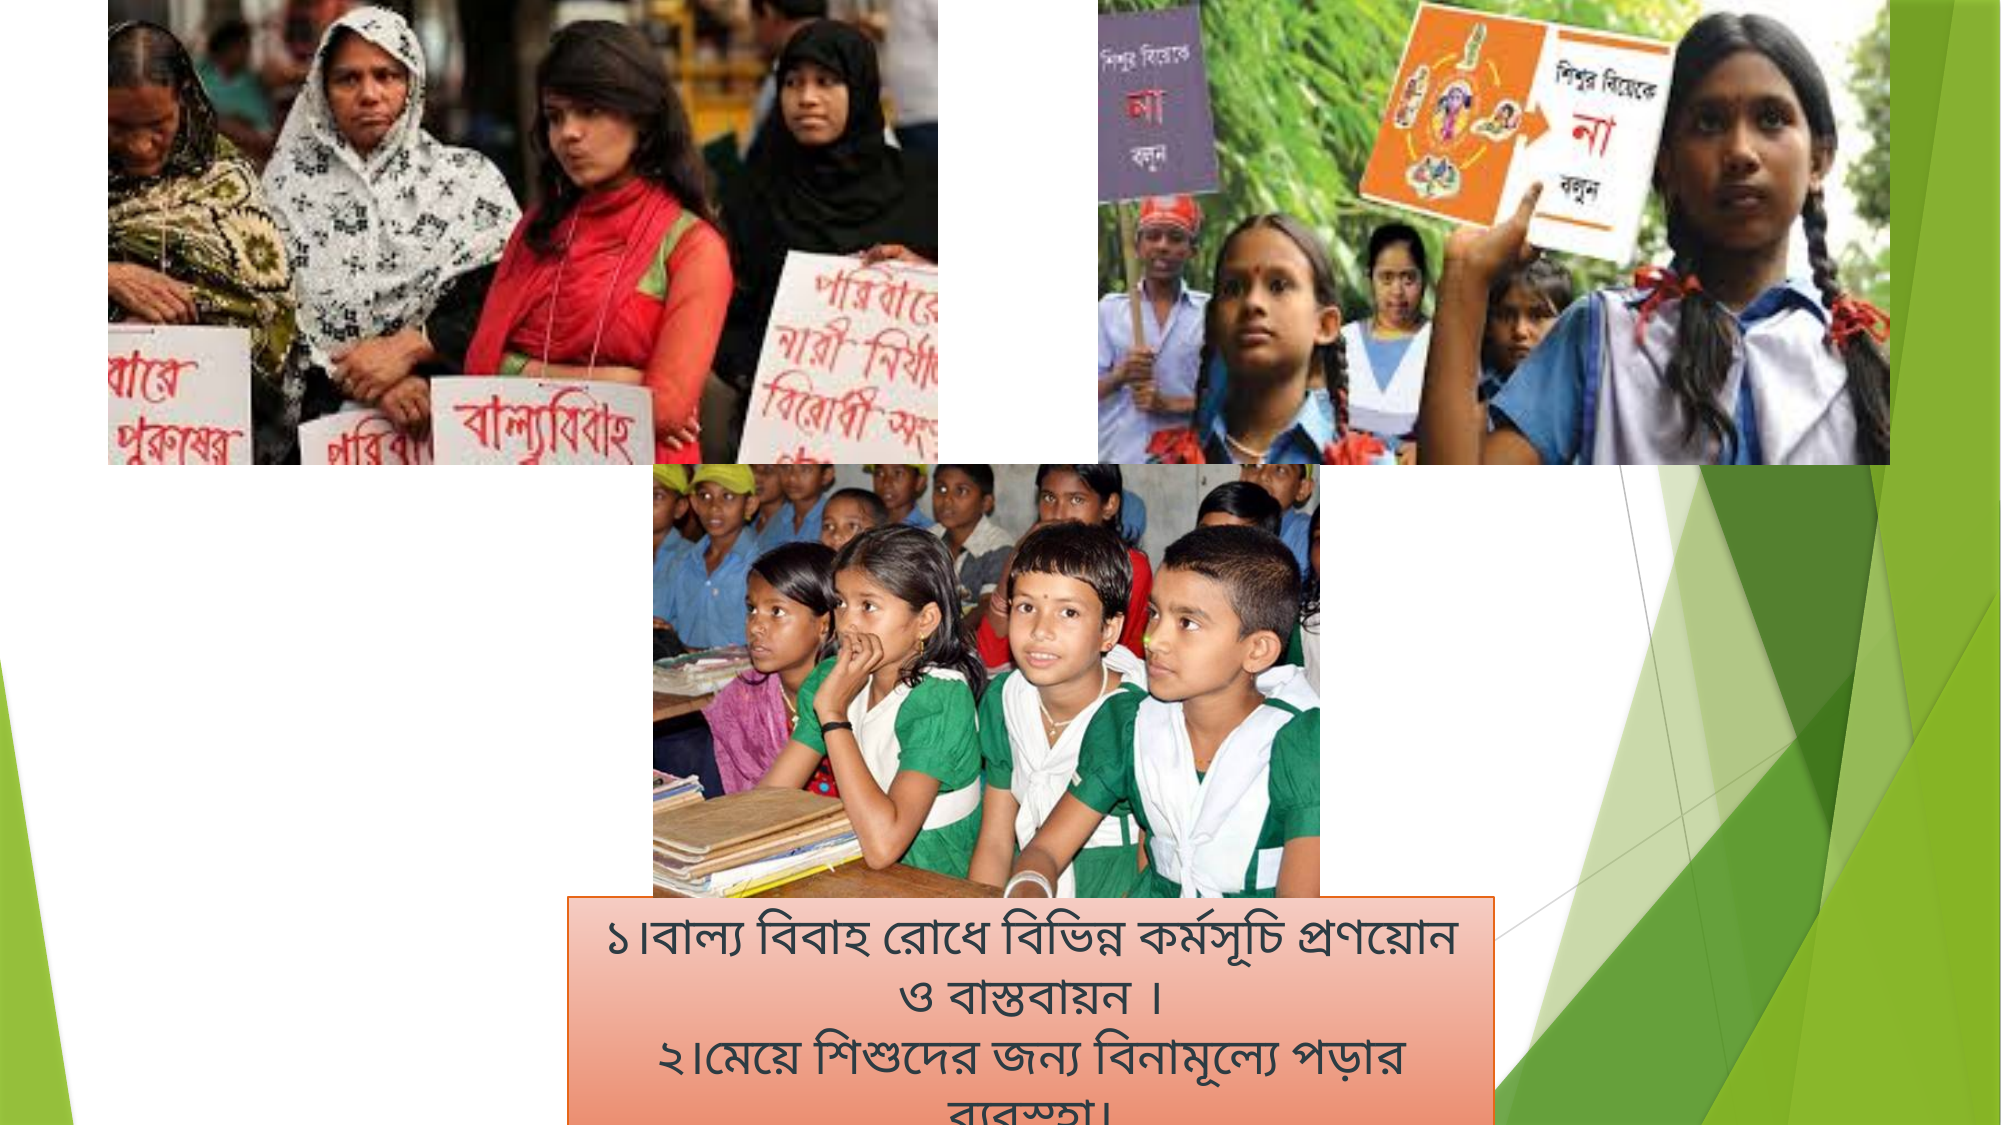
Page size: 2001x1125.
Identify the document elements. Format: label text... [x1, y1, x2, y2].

picture [108, 0, 1891, 898]
text_box ১।বাল্য বিবাহ রোধে বিভিন্ন কর্মসূচি প্রণয়োন ও বাস্তবায়ন । ২।মেয়ে শিশুদের জন্য বিনামূল্যে পড়ার ব্যবস্হা। [567, 896, 1495, 1125]
